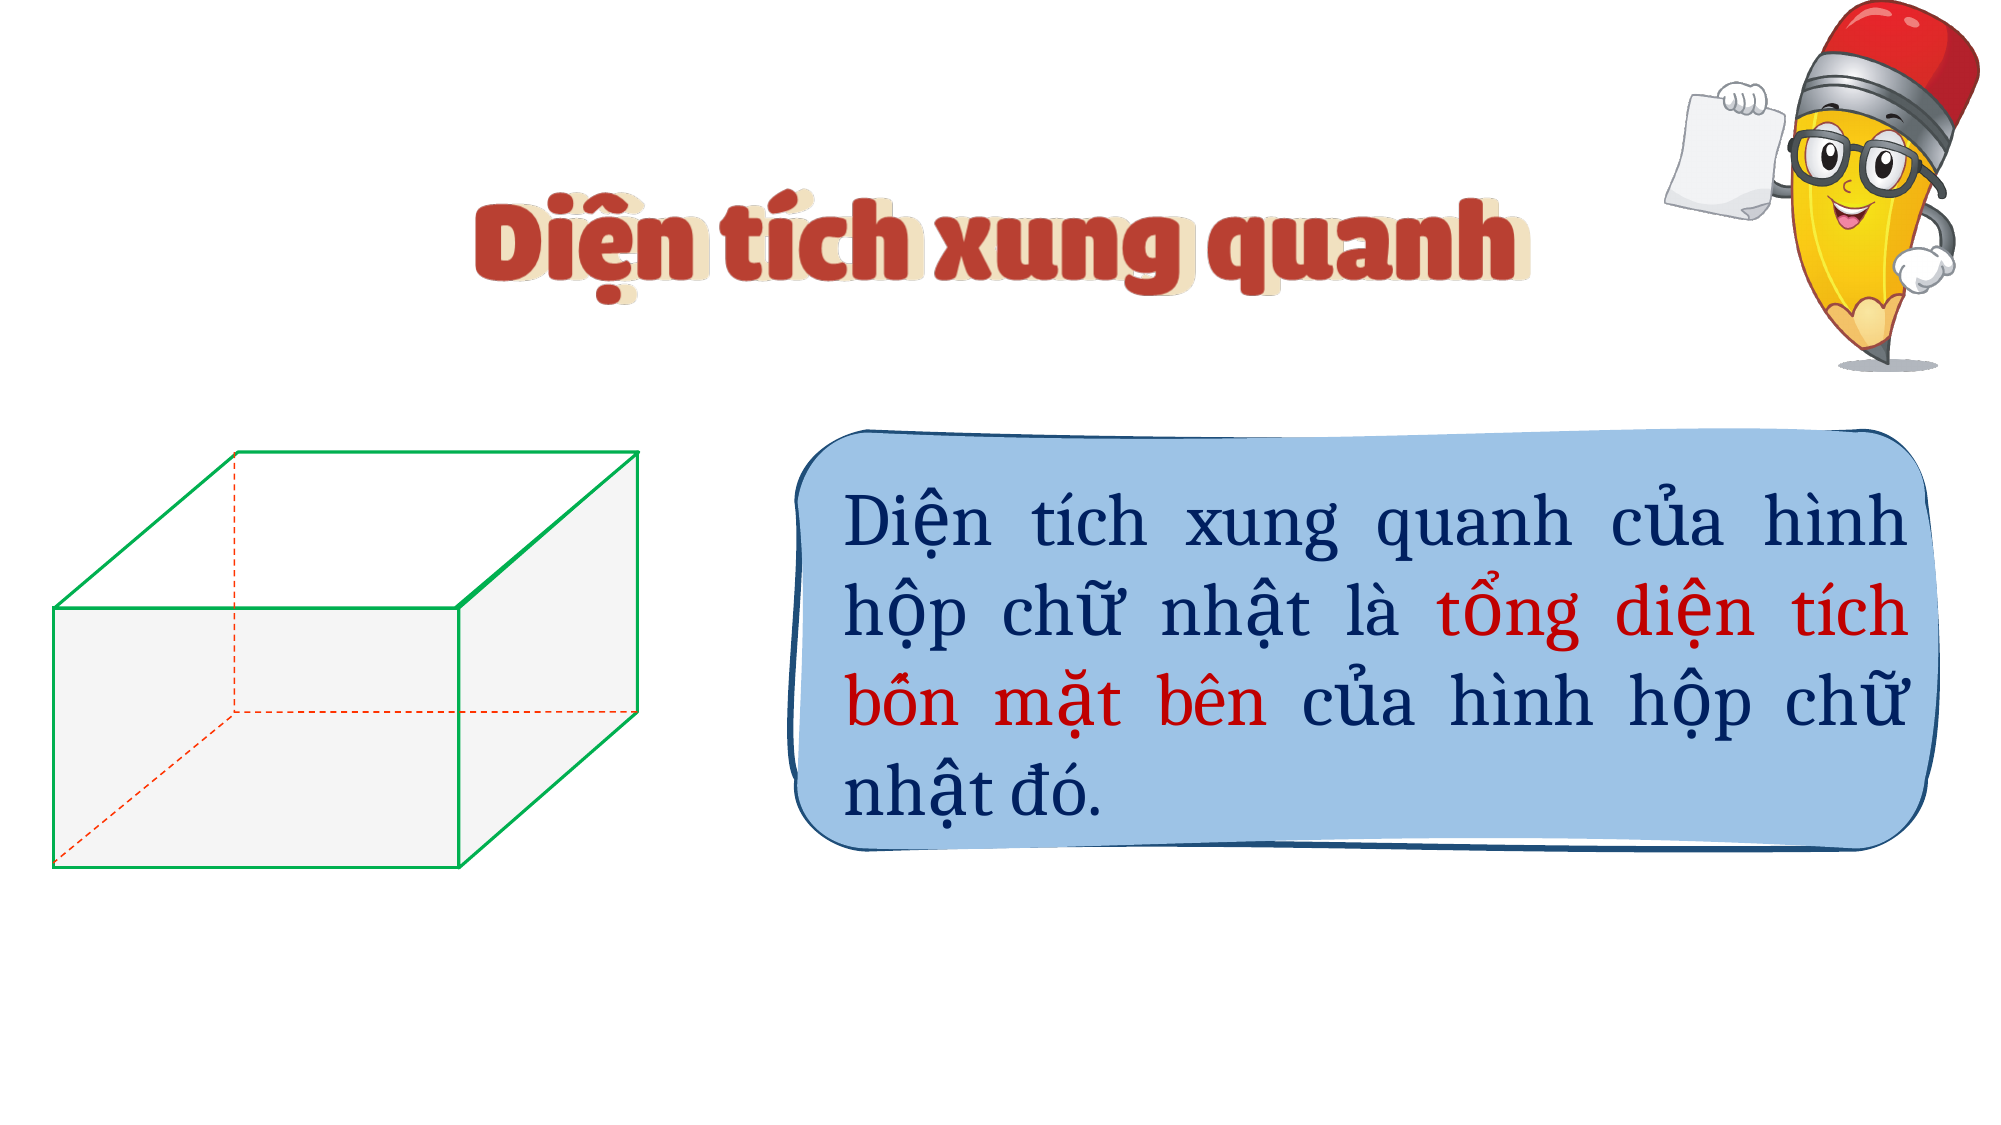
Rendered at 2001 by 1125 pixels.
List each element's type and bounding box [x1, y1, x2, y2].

text_box [52, 451, 639, 868]
text_box [797, 432, 1925, 849]
picture [1660, 0, 1980, 372]
picture [402, 131, 1602, 371]
